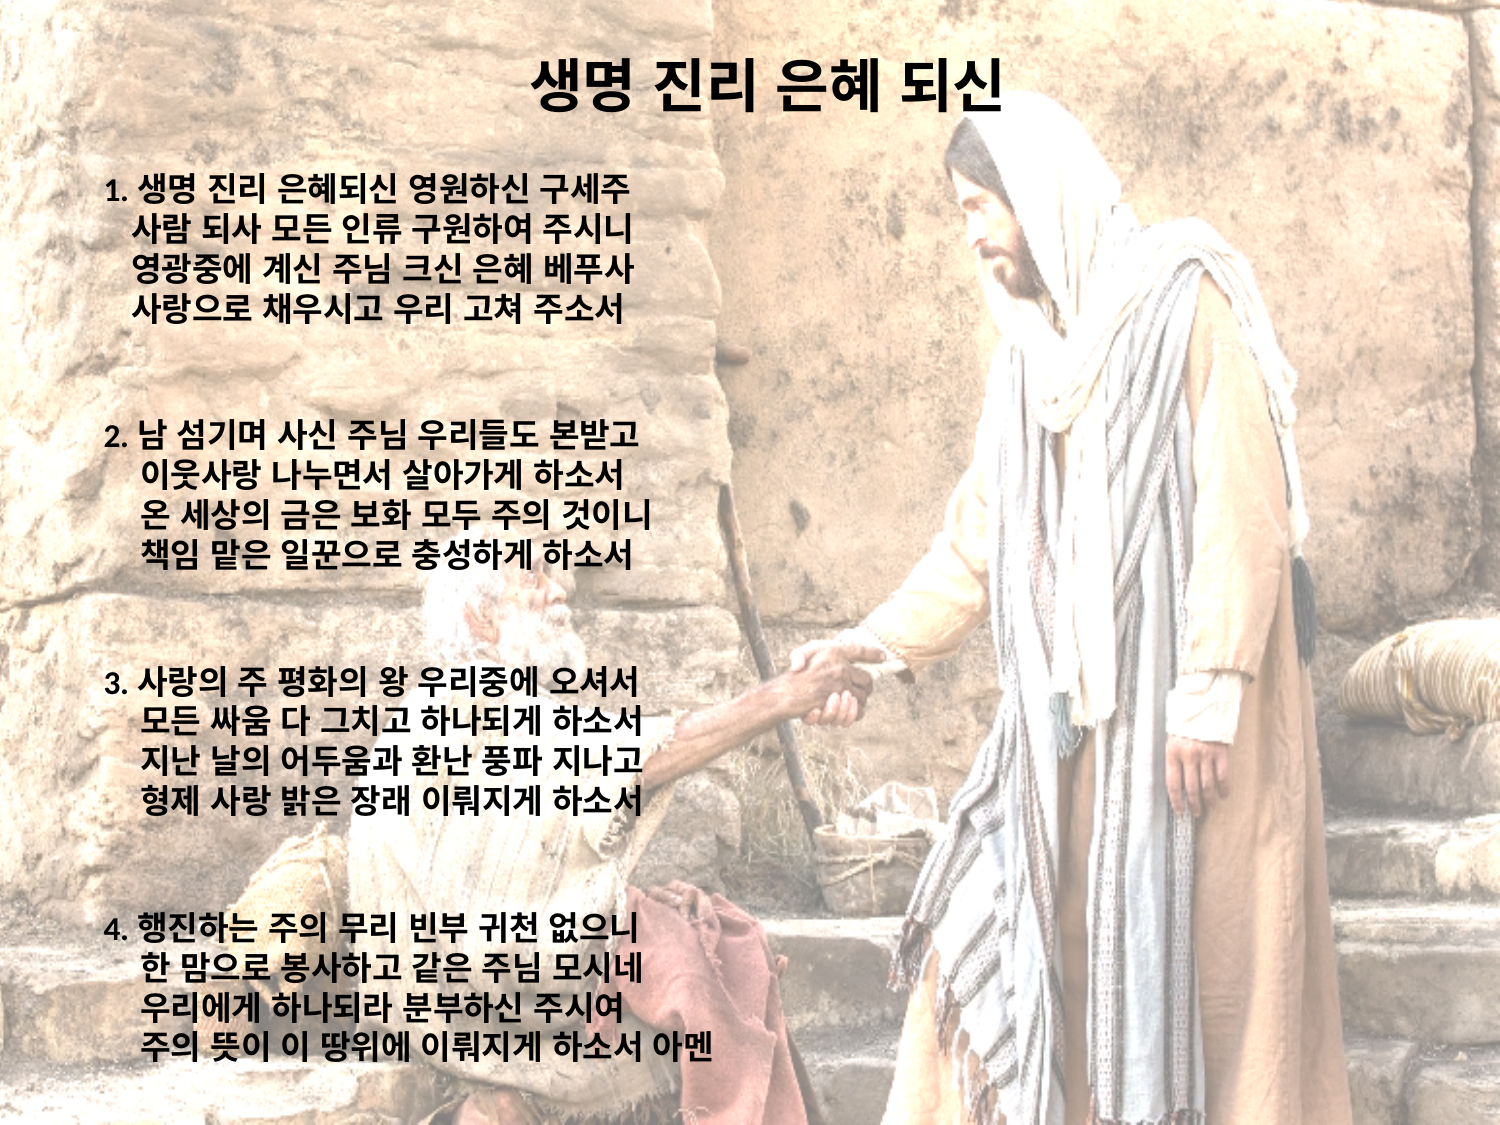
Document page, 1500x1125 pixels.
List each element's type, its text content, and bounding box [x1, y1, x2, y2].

subtitle 1.생명 진리 은혜되신 영원하신 구세주 사람 되사 모든 인류 구원하여 주시니 영광중에 계신 주님 크신 은혜 베푸사 사랑으로 채우시고 우리 고쳐 주소서 2.남 섬기며 사신 주님 우리들도 본받고 이웃사랑 나누면서 살아가게 하소서 온 세상의 금은 보화 모두 주의 것이니 책임 맡은 일꾼으로 충성하게 하소서 3.사랑의 주 평화의 왕 우리중에 오셔서 모든 싸움 다 그치고 하나되게 하소서 지난 날의 어두움과 환난 풍파 지나고 형제 사랑 밝은 장래 이뤄지게 하소서 4.행진하는 주의 무리 빈부 귀천 없으니 한 맘으로 봉사하고 같은 주님 모시네 우리에게 하나되라 분부하신 주시여 주의 뜻이 이 땅위에 이뤄지게 하소서 아멘 [88, 160, 857, 1083]
title 생명 진리 은혜 되신 [490, 42, 1046, 126]
